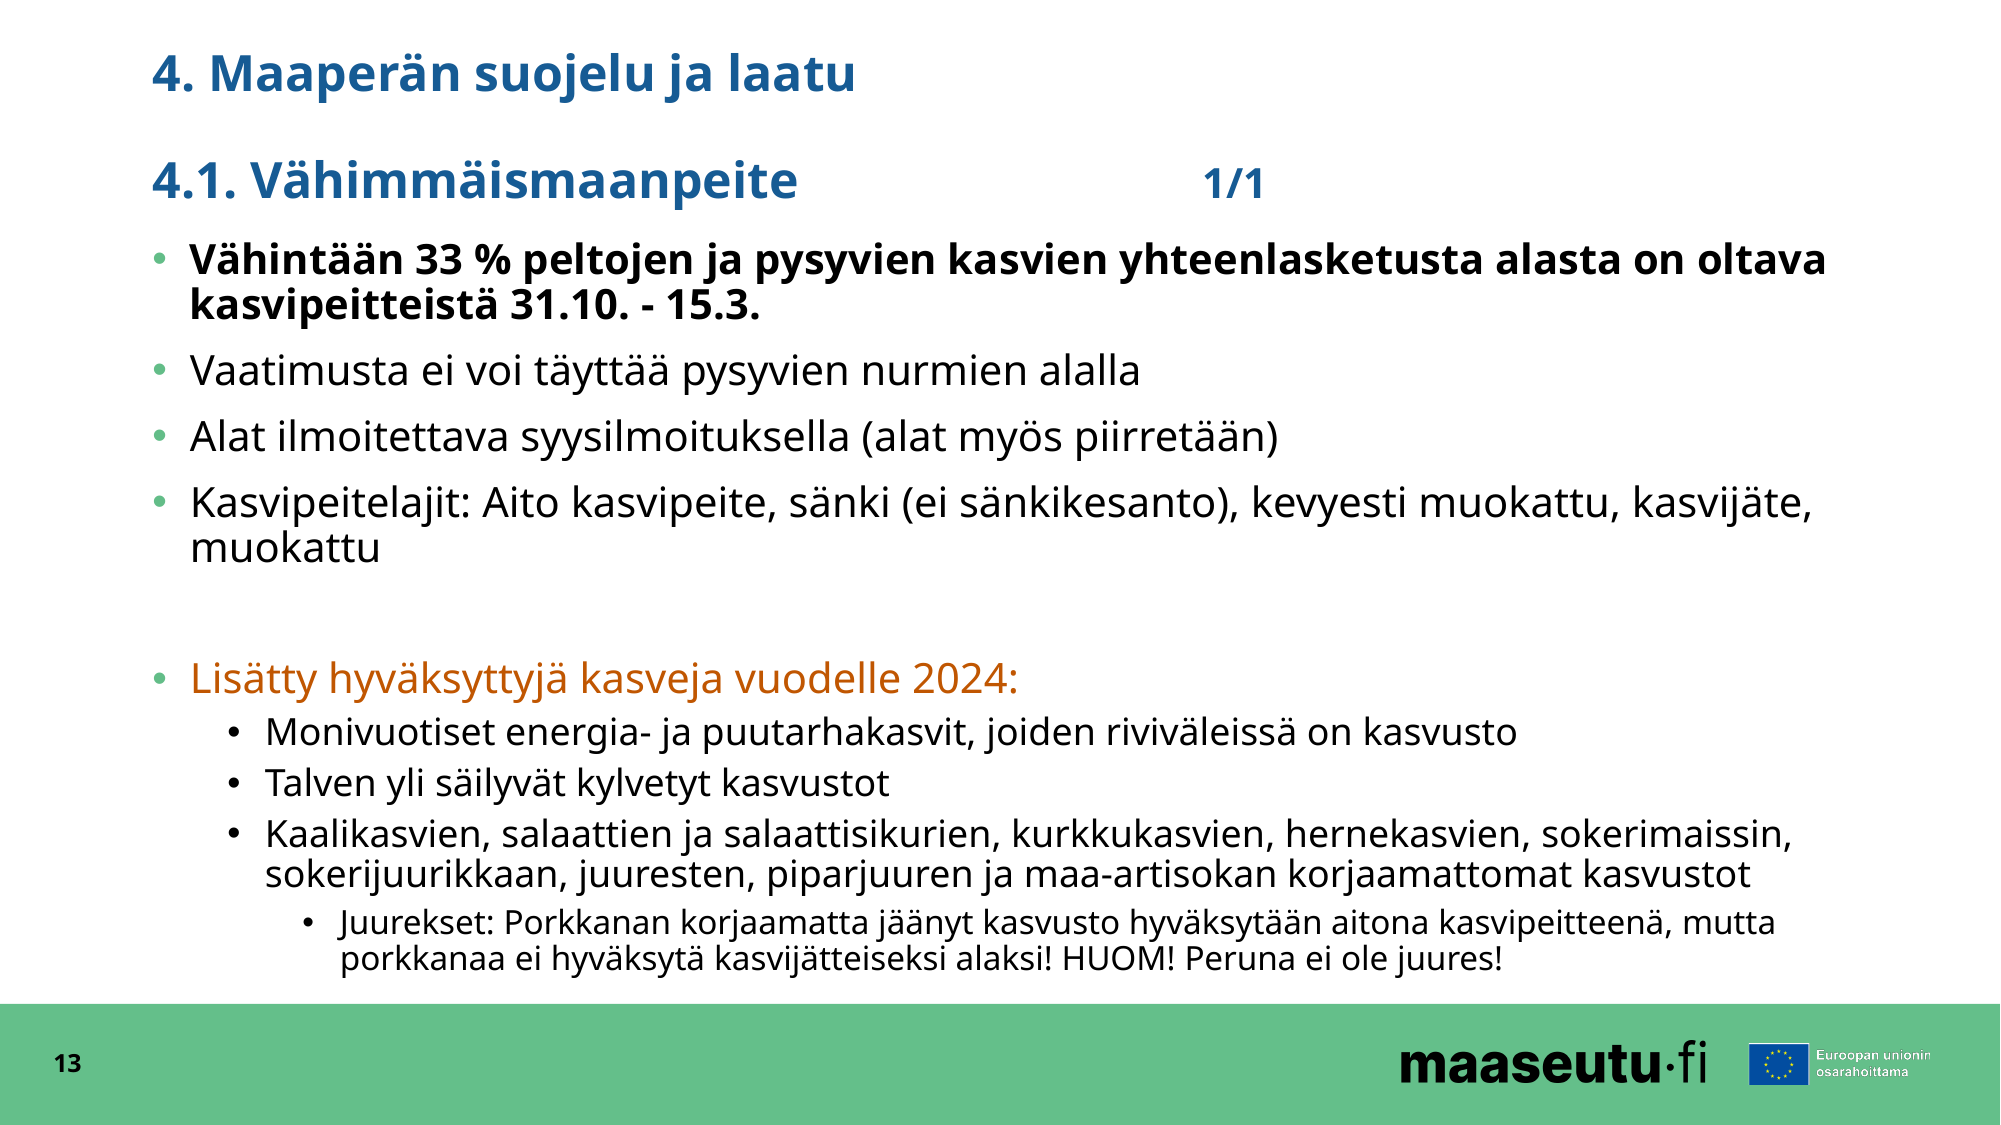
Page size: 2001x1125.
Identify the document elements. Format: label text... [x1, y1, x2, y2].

title 4.1. Vähimmäismaanpeite 1/1 [137, 140, 1502, 231]
text_box 4. Maaperän suojelu ja laatu [137, 10, 2000, 140]
list Vähintään 33 % peltojen ja pysyvien kasvien yhteenlasketusta alasta on oltava kasvipeitteistä 31.10. - 15.3. Vaatimusta ei voi täyttää pysyvien nurmien alalla Alat ilmoitettava syysilmoituksella (alat myös piirretään) Kasvipeitelajit: Aito kasvipeite, sänki (ei sänkikesanto), kevyesti muokattu, kasvijäte, muokattu Lisätty hyväksyttyjä kasveja vuodelle 2024: Monivuotiset energia- ja puutarhakasvit, joiden riviväleissä on kasvusto Talven yli säilyvät kylvetyt kasvustot Kaalikasvien, salaattien ja salaattisikurien, kurkkukasvien, hernekasvien, sokerimaissin, sokerijuurikkaan, juuresten, piparjuuren ja maa-artisokan korjaamattomat kasvustot Juurekset: Porkkanan korjaamatta jäänyt kasvusto hyväksytään aitona kasvipeitteenä, mutta porkkanaa ei hyväksytä kasvijätteiseksi alaksi! HUOM! Peruna ei ole juures! [137, 231, 1923, 1010]
